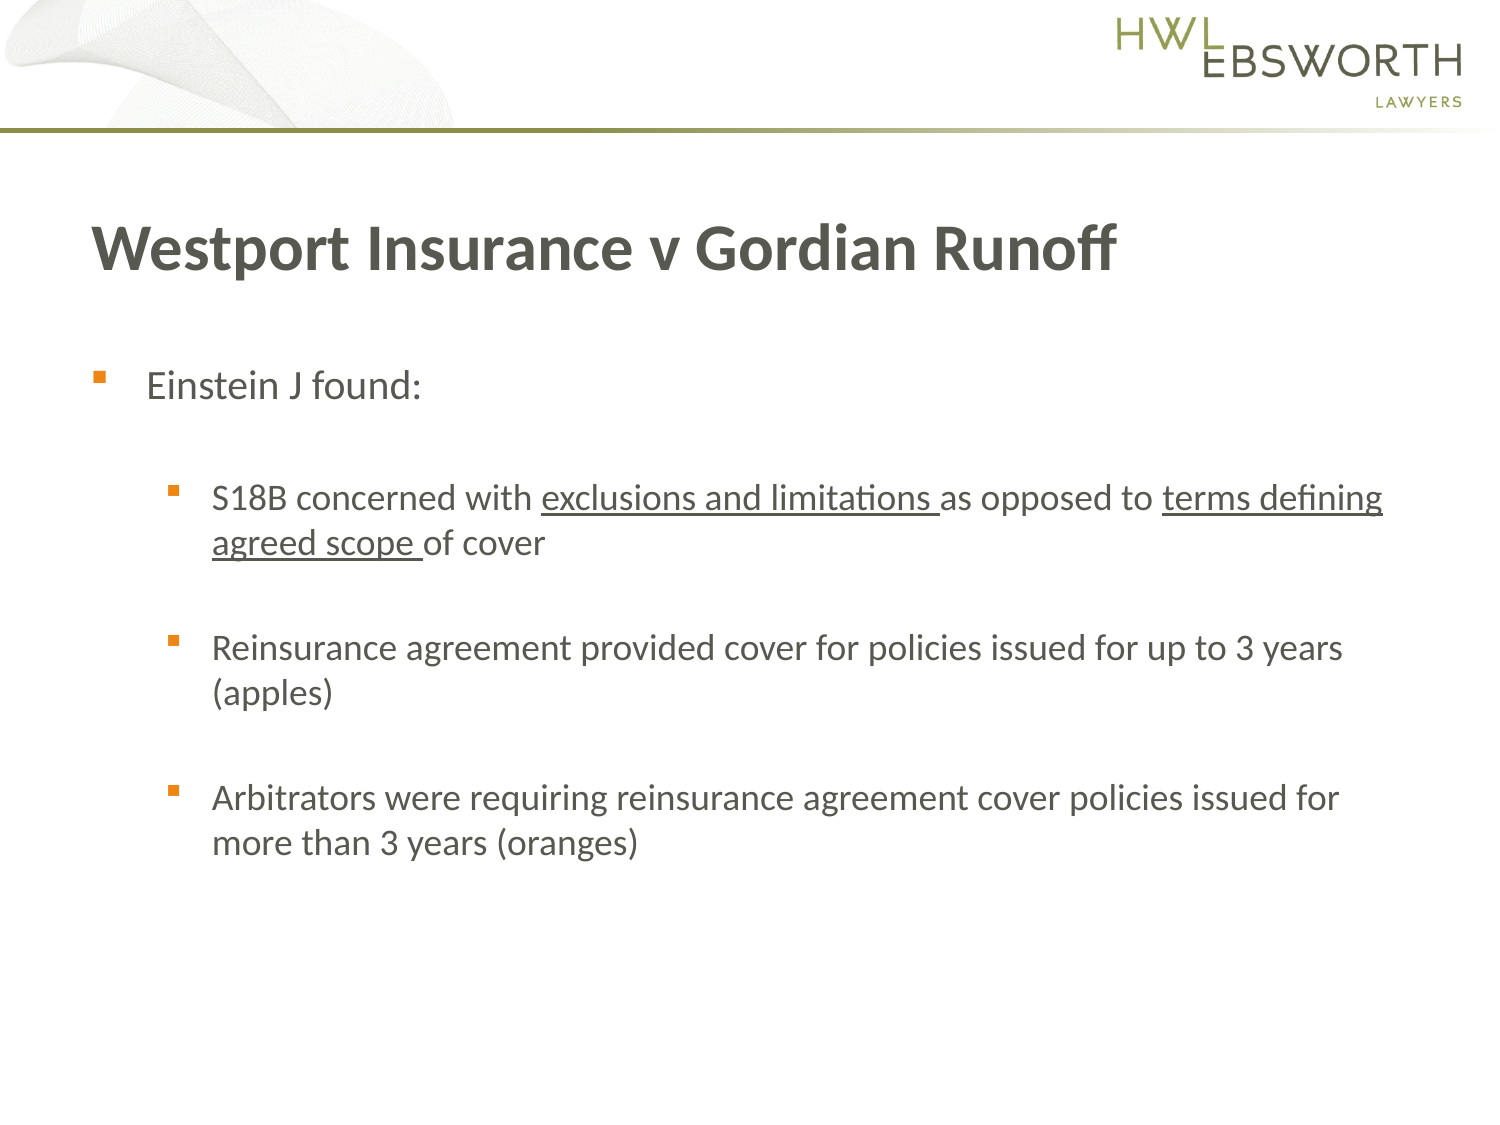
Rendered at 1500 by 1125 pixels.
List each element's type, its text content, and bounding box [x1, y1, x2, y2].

list Einstein J found: S18B concerned with exclusions and limitations as opposed to terms defining agreed scope of cover Reinsurance agreement provided cover for policies issued for up to 3 years (apples) Arbitrators were requiring reinsurance agreement cover policies issued for more than 3 years (oranges) [75, 350, 1425, 994]
title Westport Insurance v Gordian Runoff [76, 196, 1412, 315]
picture [0, 0, 1500, 128]
